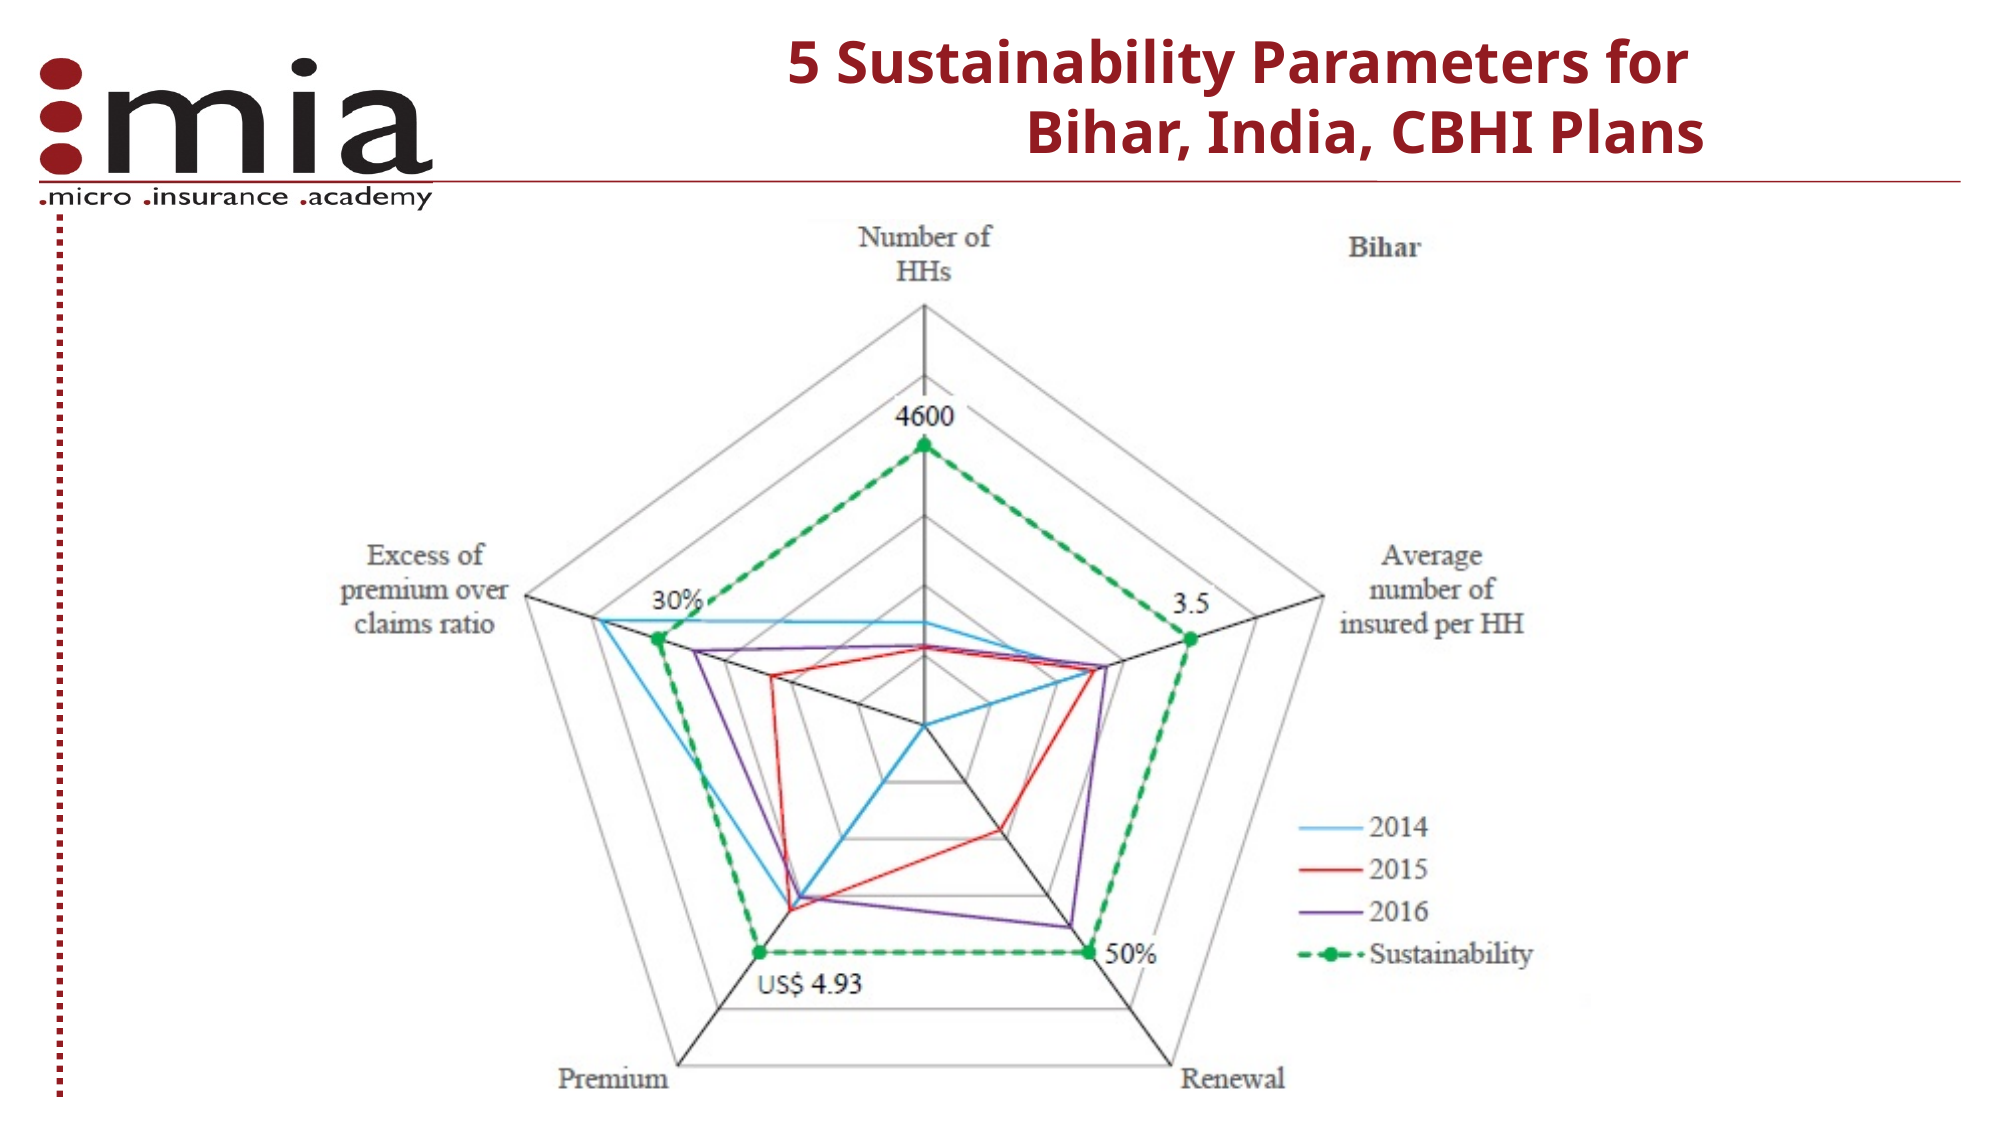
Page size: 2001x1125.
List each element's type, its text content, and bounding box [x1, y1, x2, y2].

text_box 5 Sustainability Parameters for Bihar, India, CBHI Plans [598, 31, 1721, 173]
picture [39, 54, 433, 180]
picture [326, 219, 1591, 1117]
picture [39, 183, 433, 214]
